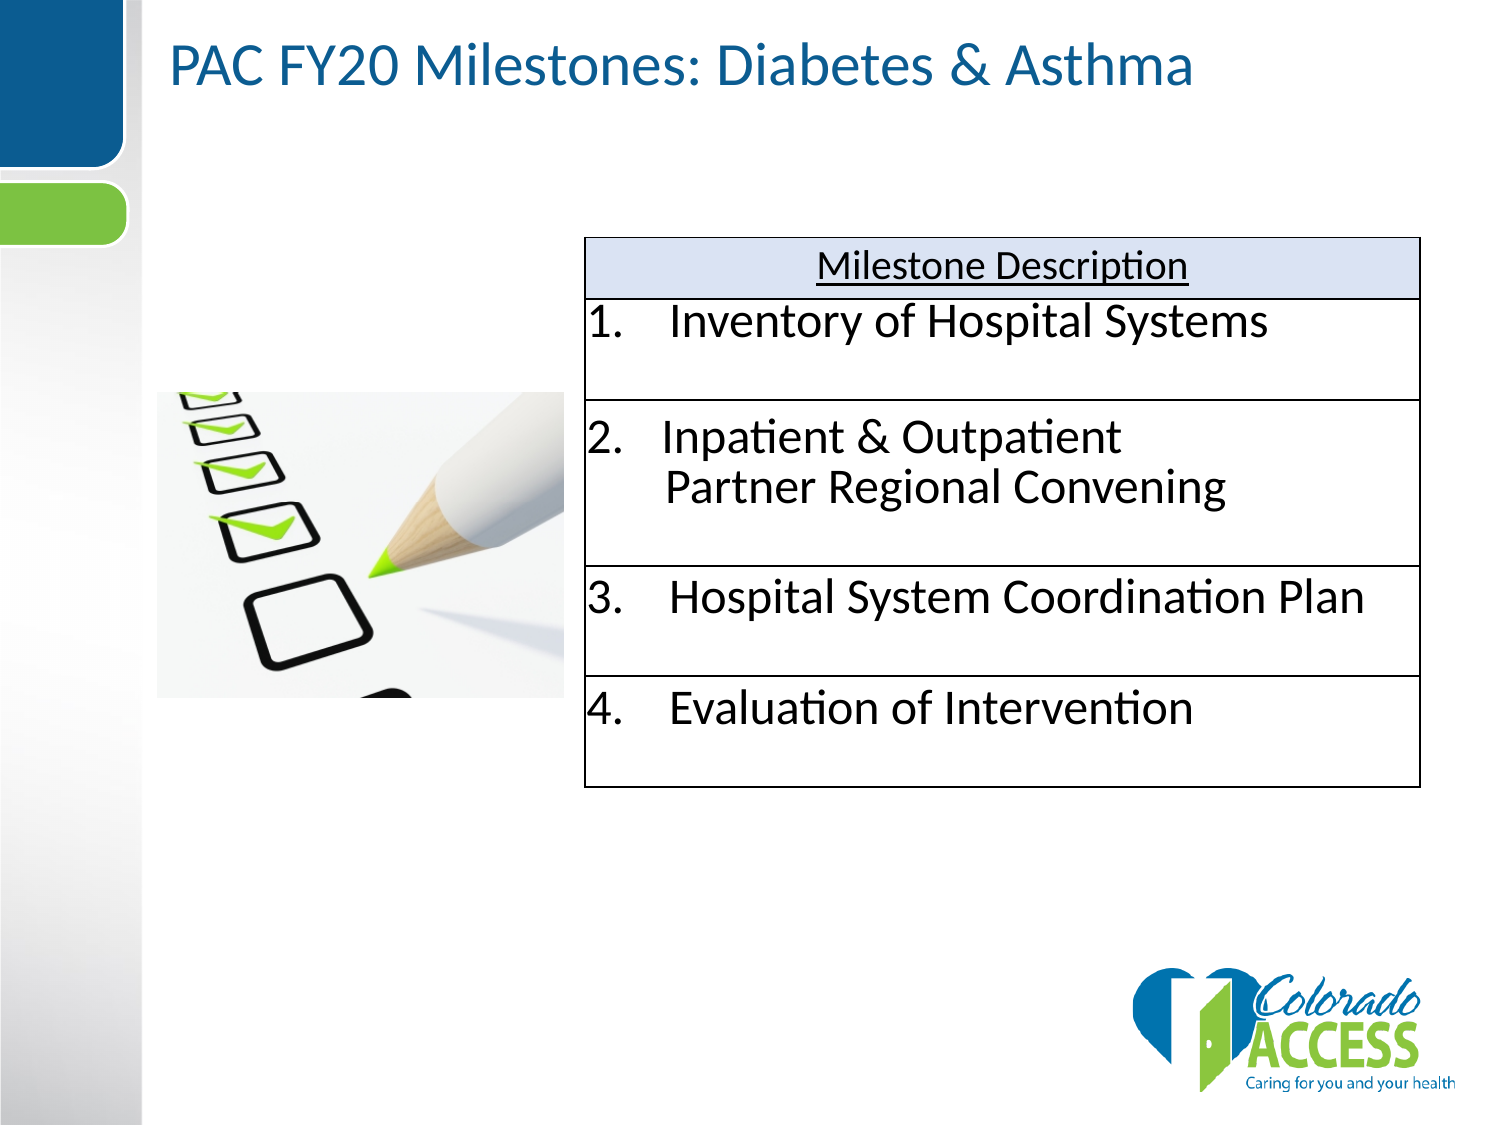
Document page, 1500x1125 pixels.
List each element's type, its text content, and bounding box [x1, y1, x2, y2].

table_cell 1. Inventory of Hospital Systems [586, 300, 1419, 399]
table_header Milestone Description [586, 238, 1419, 298]
table_cell 3. Hospital System Coordination Plan [586, 567, 1419, 675]
table_cell 4. Evaluation of Intervention [586, 677, 1419, 786]
picture [157, 392, 564, 698]
title PAC FY20 Milestones: Diabetes & Asthma [154, 24, 1421, 149]
picture [1, 1, 142, 1125]
table_cell Inpatient & Outpatient Partner Regional Convening [586, 401, 1419, 565]
